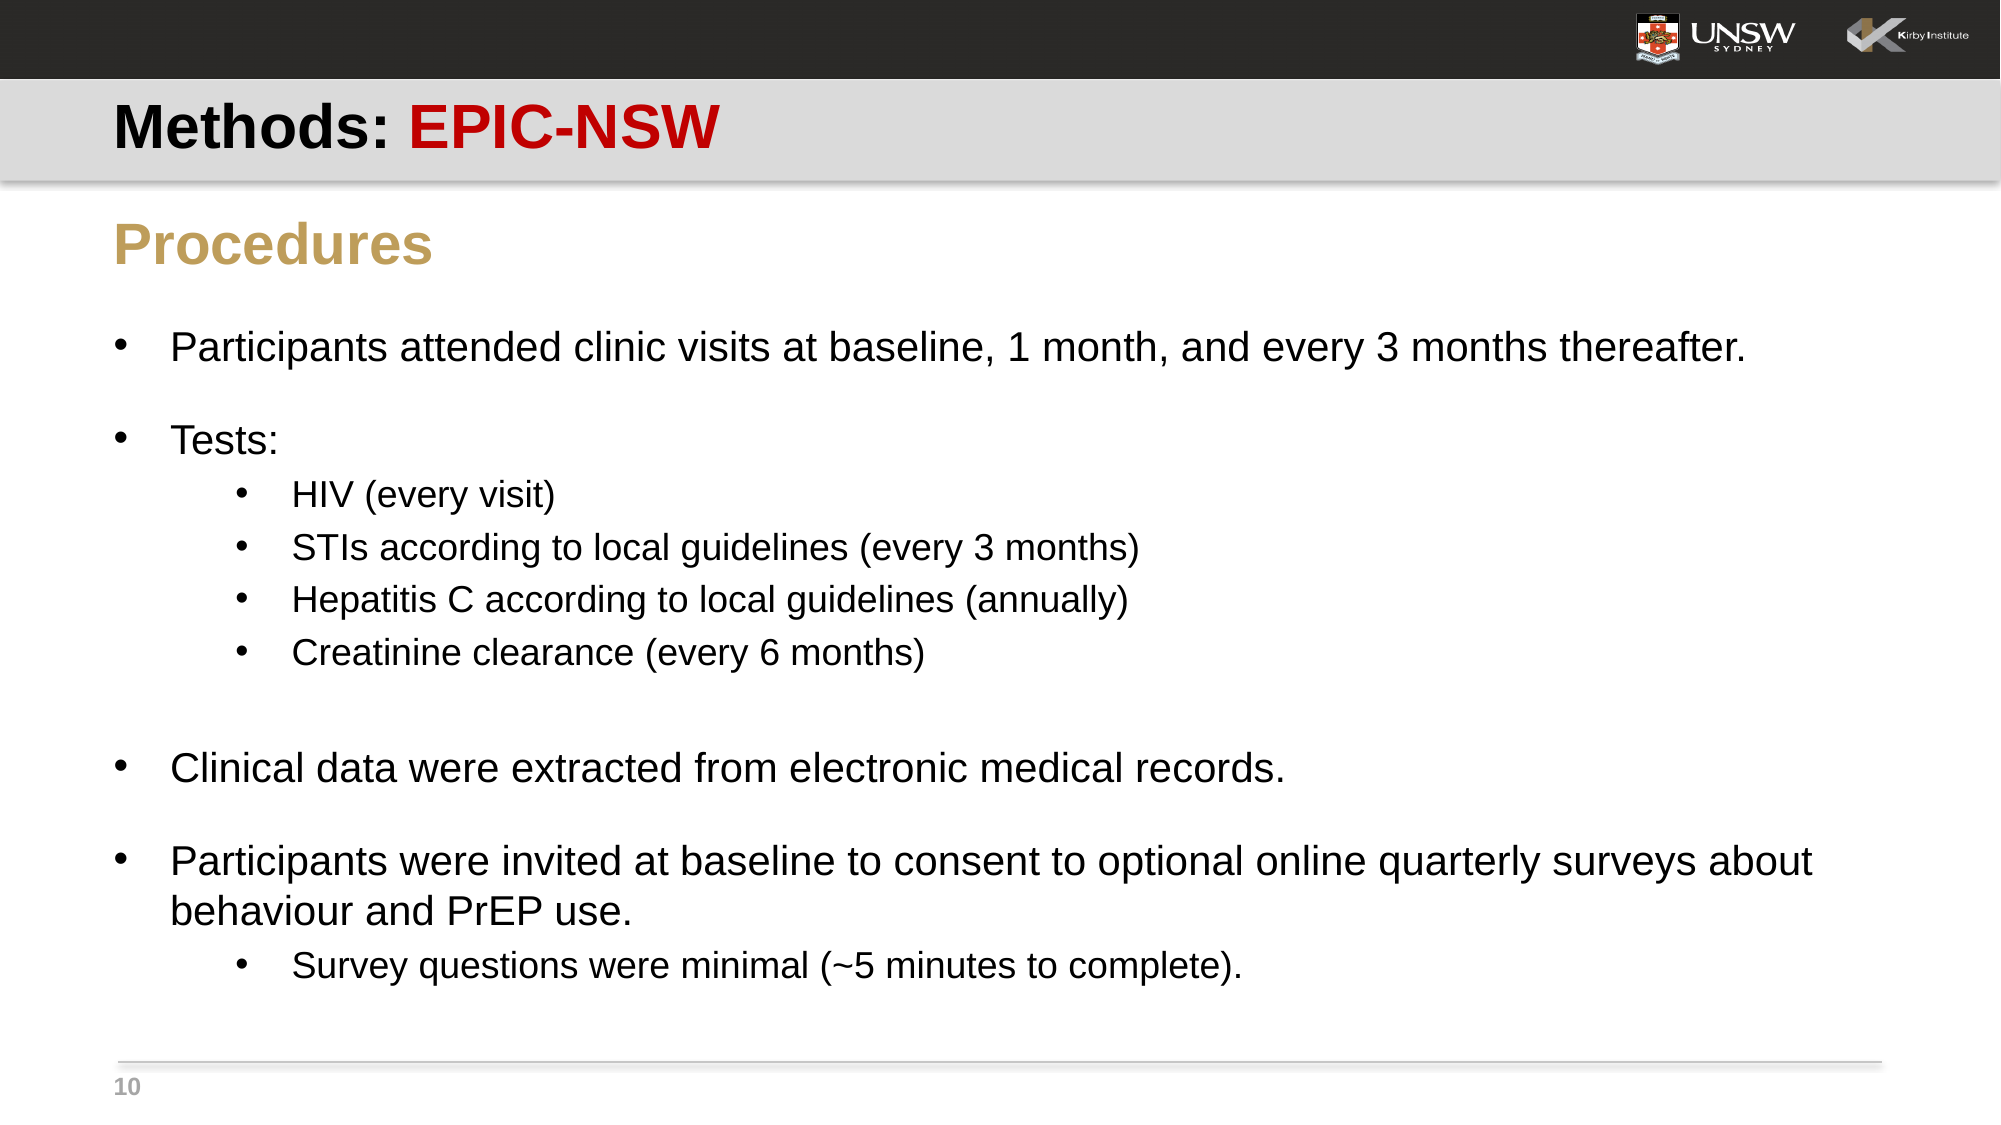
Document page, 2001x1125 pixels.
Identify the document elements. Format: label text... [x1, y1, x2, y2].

picture [0, 0, 2000, 79]
list Procedures Participants attended clinic visits at baseline, 1 month, and every 3 months thereafter. Tests: HIV (every visit) STIs according to local guidelines (every 3 months) Hepatitis C according to local guidelines (annually) Creatinine clearance (every 6 months) Clinical data were extracted from electronic medical records. Participants were invited at baseline to consent to optional online quarterly surveys about behaviour and PrEP use. Survey questions were minimal (~5 minutes to complete). [113, 205, 1882, 1059]
slide_number 10 [113, 1070, 260, 1112]
title Methods: EPIC-NSW [113, 94, 1882, 162]
